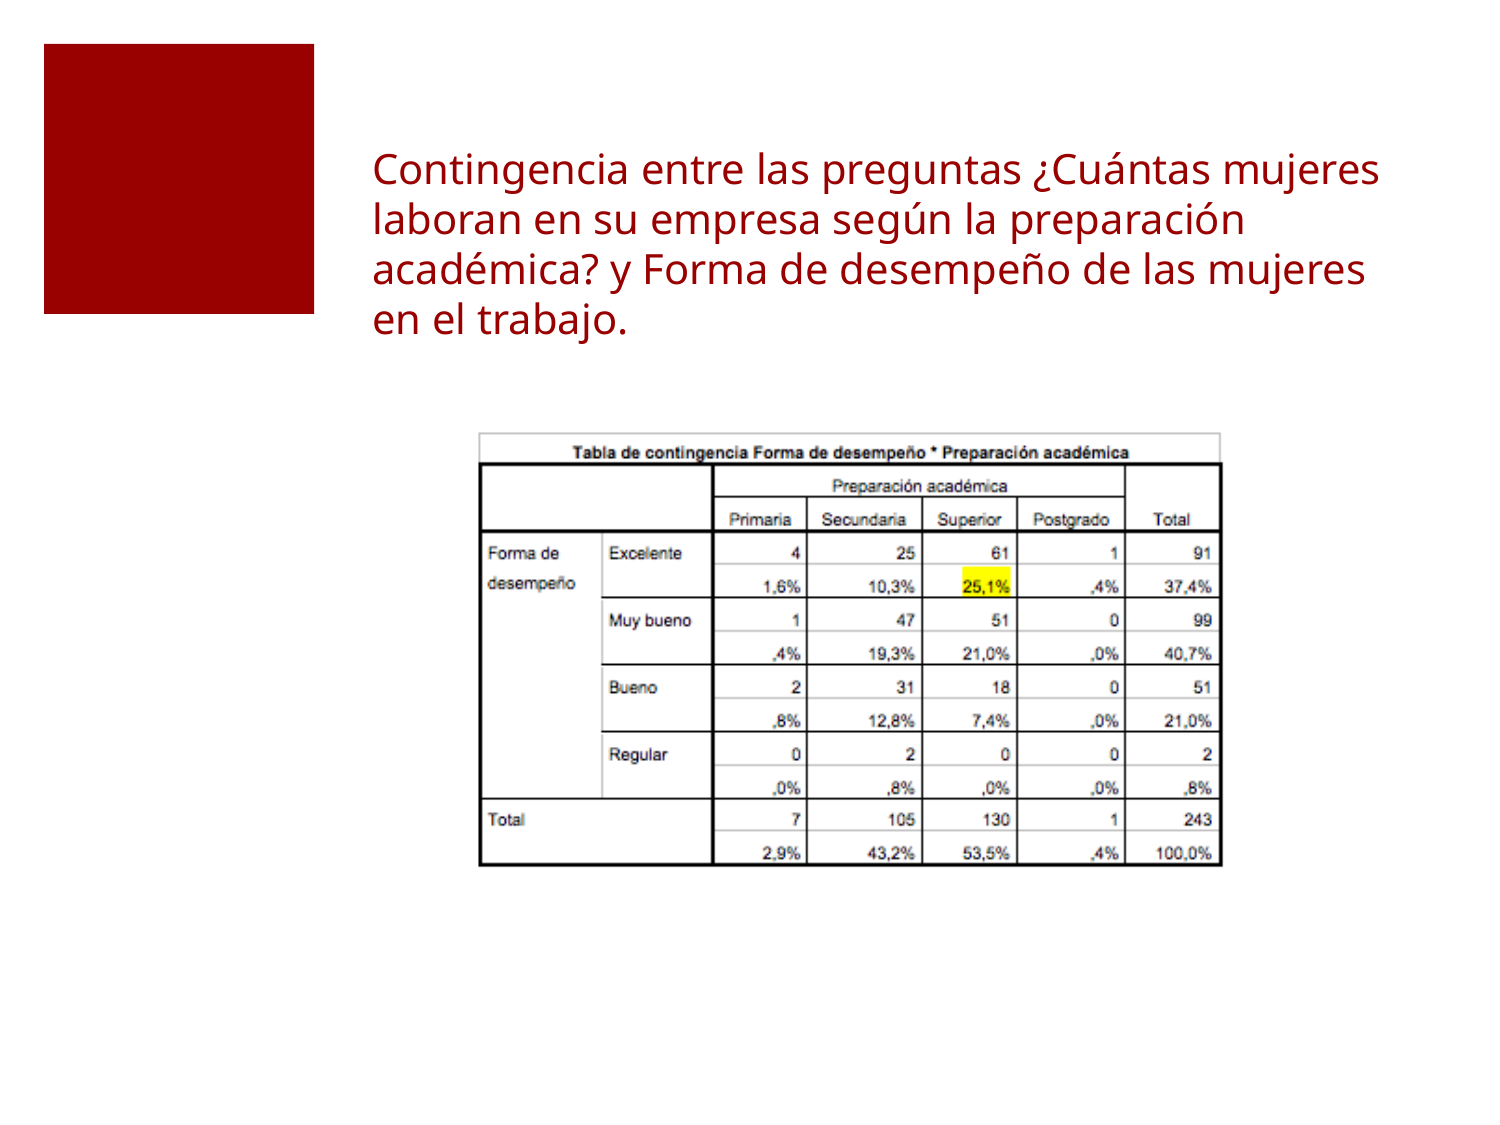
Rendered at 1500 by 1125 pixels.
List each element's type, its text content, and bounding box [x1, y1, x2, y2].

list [476, 424, 1226, 876]
title Contingencia entre las preguntas ¿Cuántas mujeres laboran en su empresa según la preparación académica? y Forma de desempeño de las mujeres en el trabajo. [357, 162, 1425, 350]
